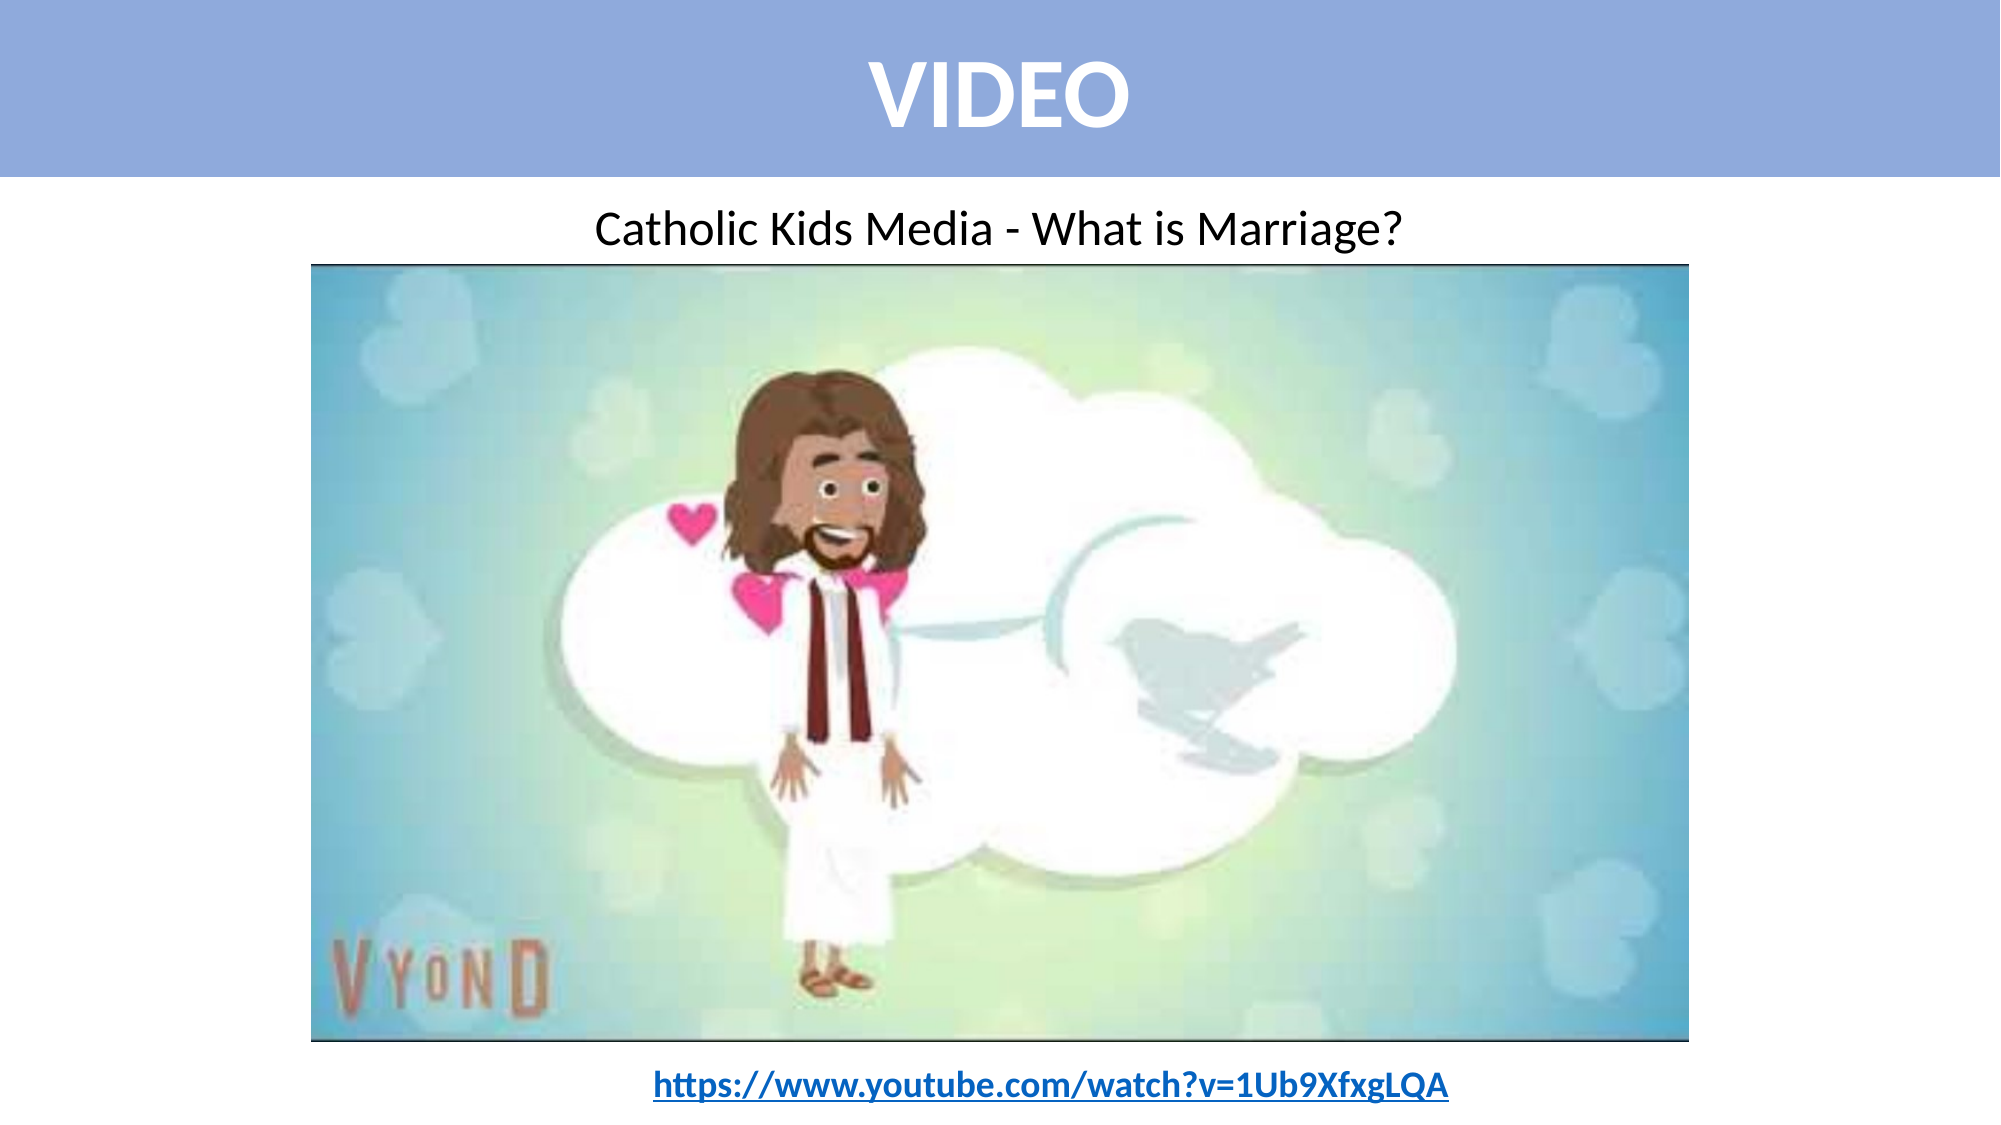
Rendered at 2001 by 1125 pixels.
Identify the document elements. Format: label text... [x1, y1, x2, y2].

text_box Catholic Kids Media - What is Marriage? [487, 187, 1513, 263]
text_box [310, 263, 1689, 1043]
text_box https://www.youtube.com/watch?v=1Ub9XfxgLQA [538, 1052, 1564, 1113]
text_box VIDEO [244, 20, 1756, 155]
text_box [0, 0, 2000, 178]
